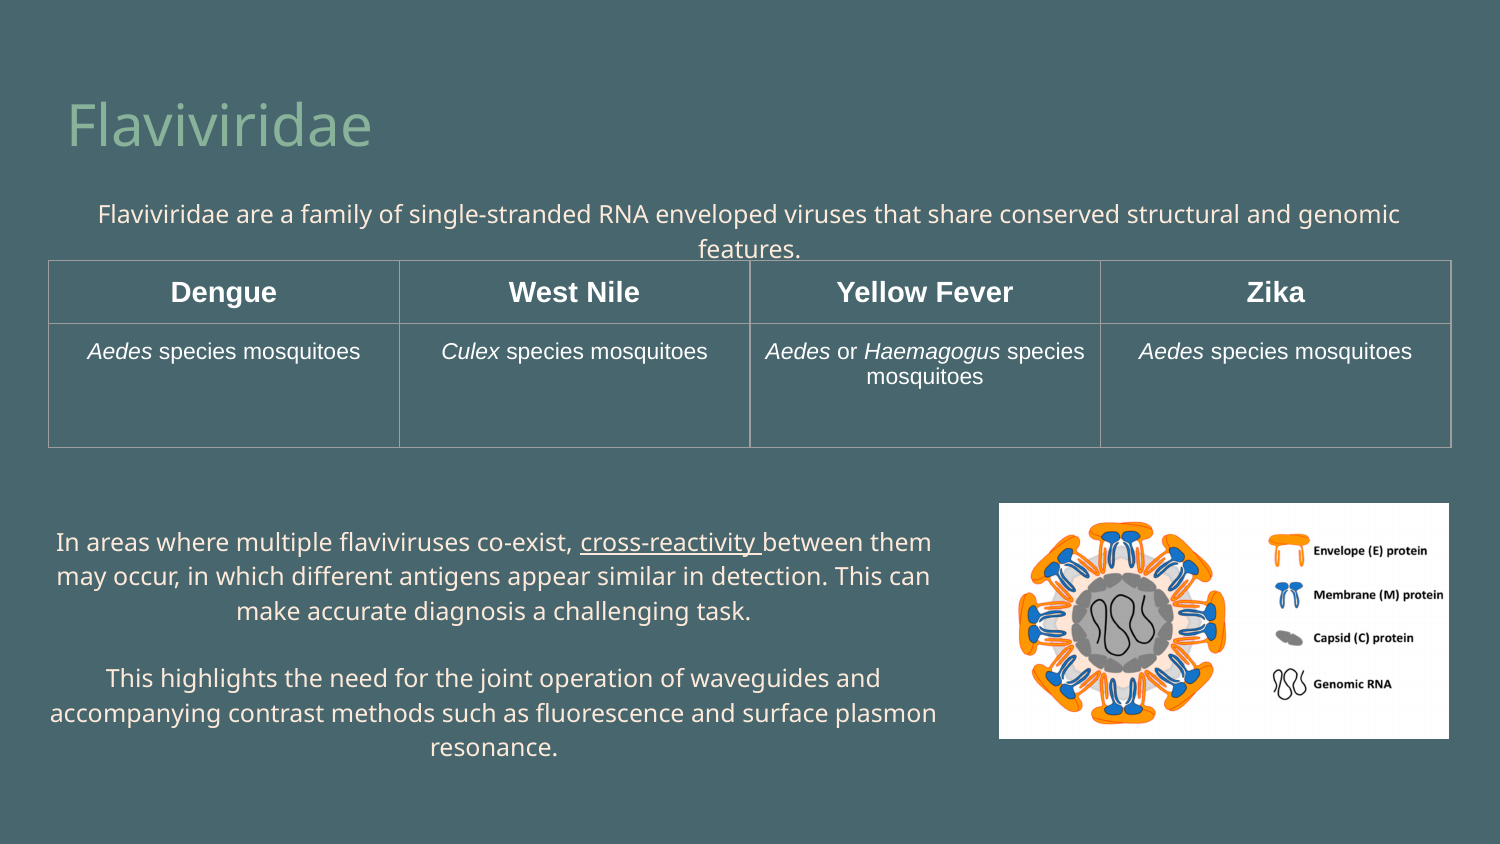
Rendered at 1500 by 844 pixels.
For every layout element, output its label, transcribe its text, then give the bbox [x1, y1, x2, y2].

table_header West Nile [400, 261, 749, 323]
picture [998, 503, 1450, 739]
table_cell Culex species mosquitoes [400, 324, 749, 447]
table_header Zika [1101, 261, 1450, 323]
title Flaviviridae [51, 72, 1449, 167]
table_cell Aedes or Haemagogus species mosquitoes [751, 324, 1100, 447]
table_cell Aedes species mosquitoes [49, 324, 399, 447]
table_header Dengue [49, 261, 399, 323]
table_cell Aedes species mosquitoes [1101, 324, 1450, 447]
table_header Yellow Fever [751, 261, 1100, 323]
list In areas where multiple flaviviruses co-exist, cross-reactivity between them may occur, in which different antigens appear similar in detection. This can make accurate diagnosis a challenging task. This highlights the need for the joint operation of waveguides and accompanying contrast methods such as fluorescence and surface plasmon resonance. [33, 506, 955, 736]
list Flaviviridae are a family of single-stranded RNA enveloped viruses that share conserved structural and genomic features. [70, 179, 1430, 260]
